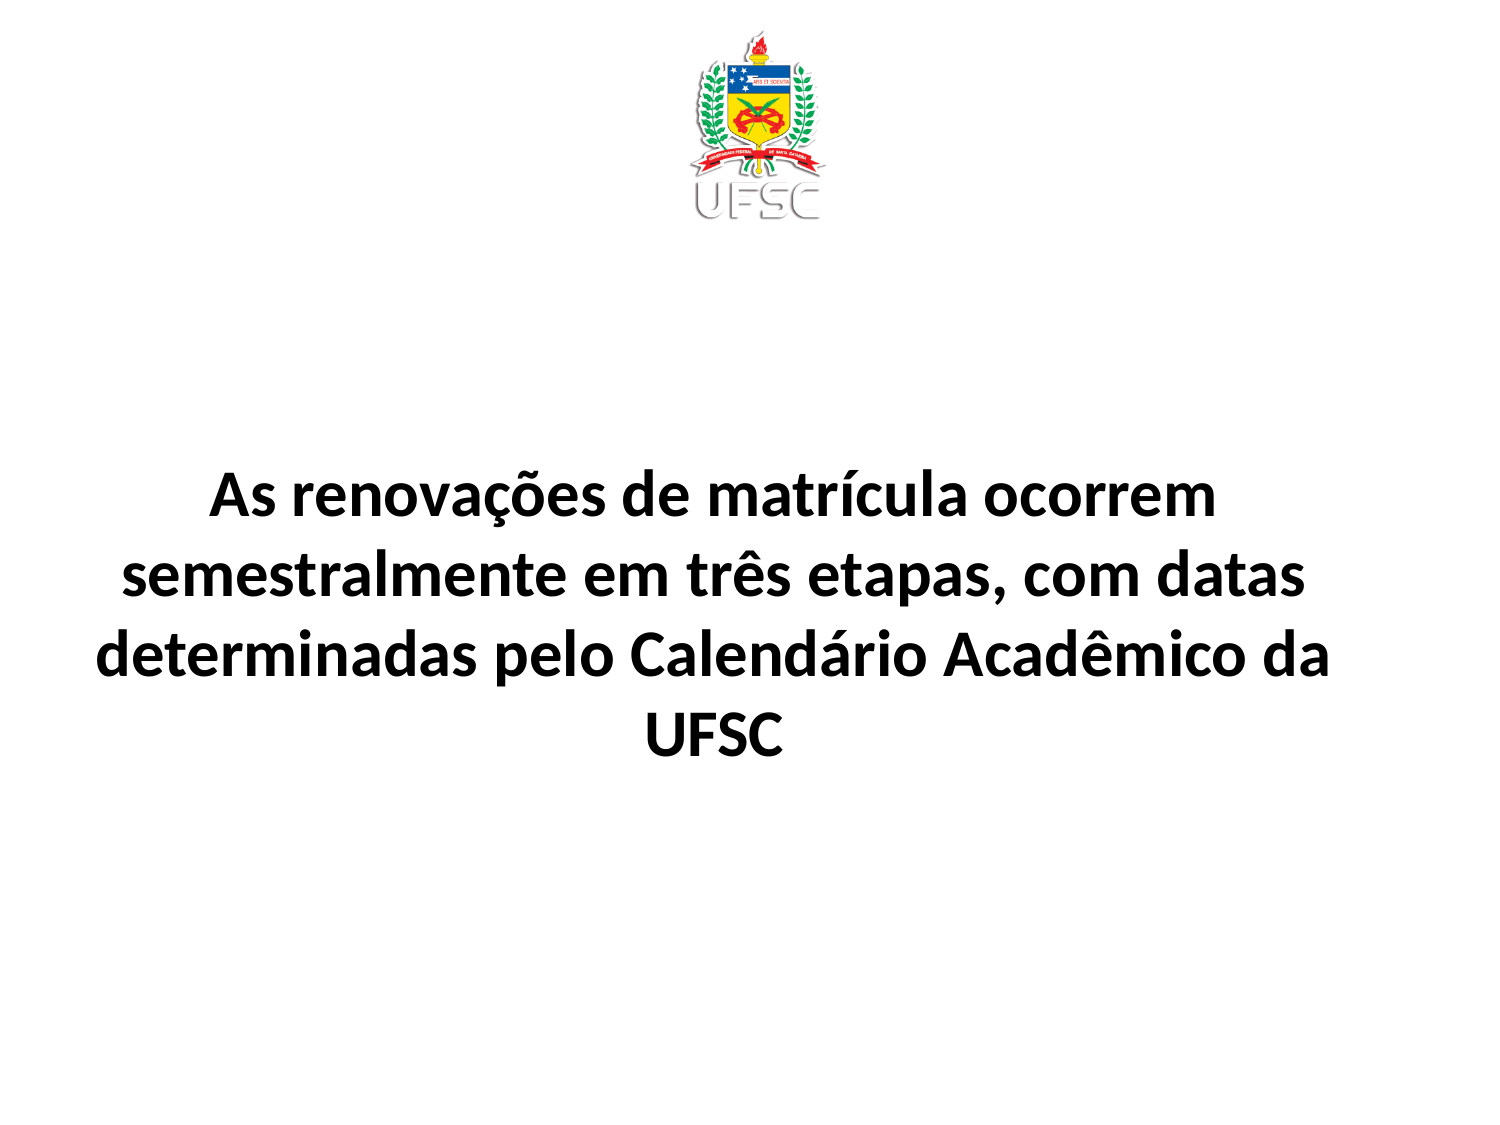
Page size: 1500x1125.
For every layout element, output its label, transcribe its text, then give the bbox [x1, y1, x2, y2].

list As renovações de matrícula ocorrem semestralmente em três etapas, com datas determinadas pelo Calendário Acadêmico da UFSC [76, 255, 1352, 1006]
picture [655, 22, 857, 224]
